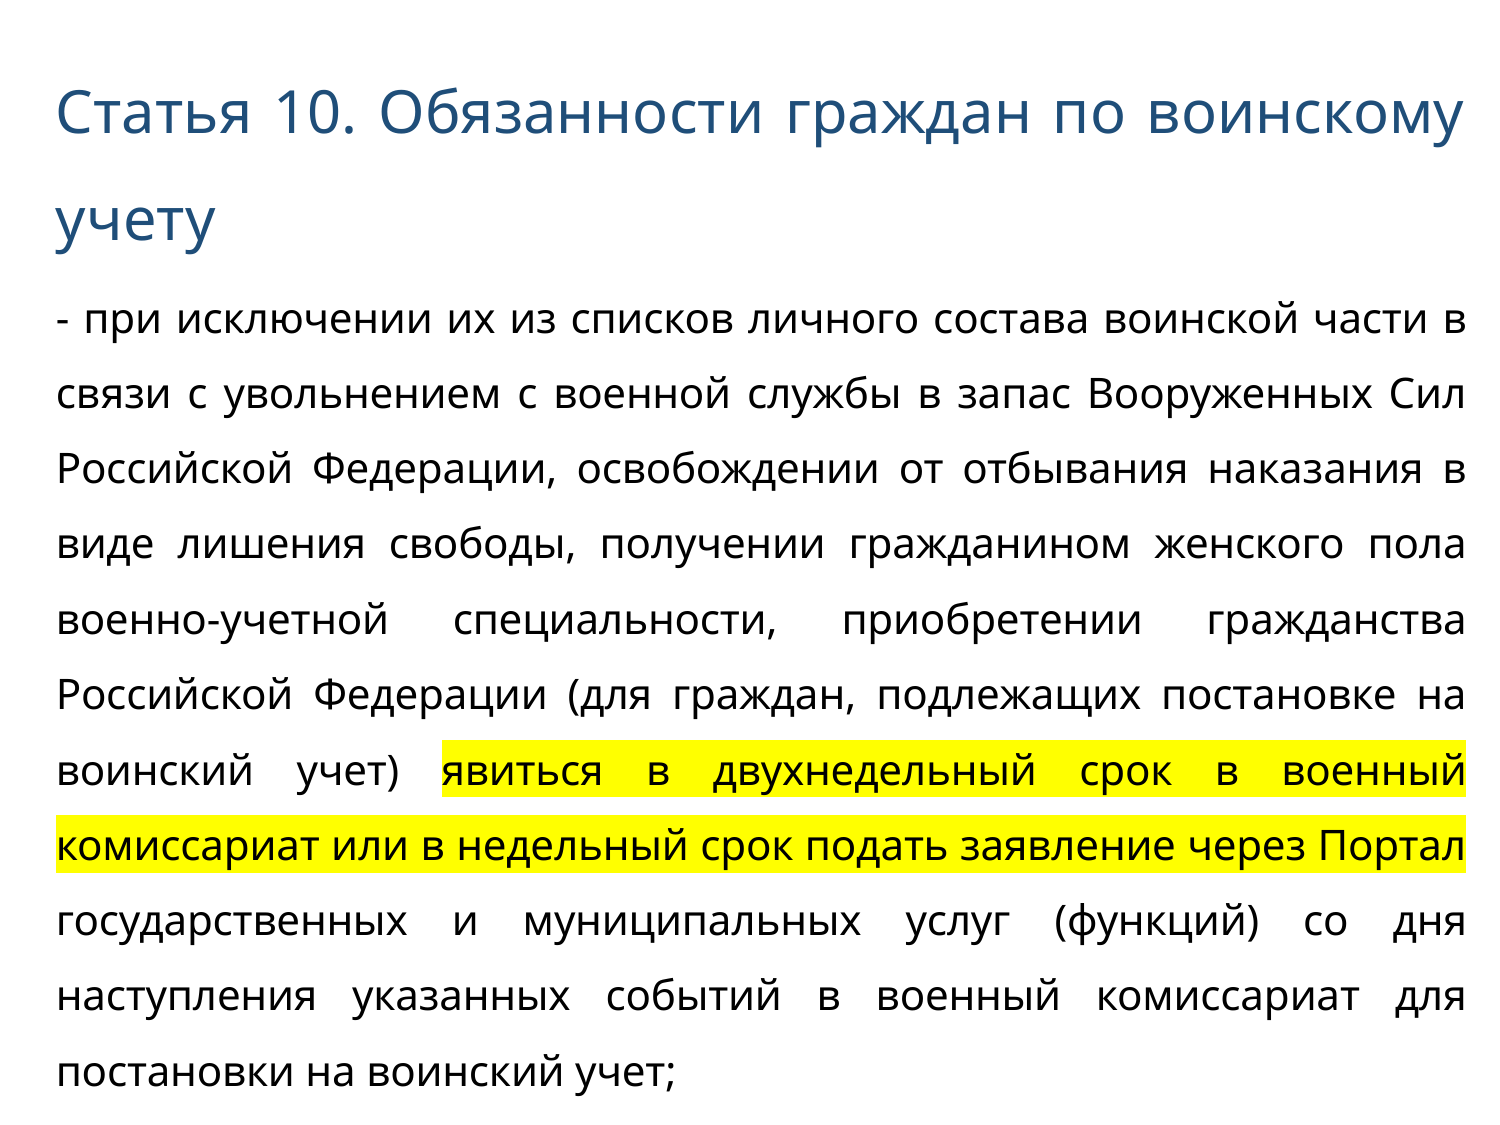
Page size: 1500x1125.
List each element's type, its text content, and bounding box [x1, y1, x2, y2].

list Статья 10. Обязанности граждан по воинскому учету - при исключении их из списков личного состава воинской части в связи с увольнением с военной службы в запас Вооруженных Сил Российской Федерации, освобождении от отбывания наказания в виде лишения свободы, получении гражданином женского пола военно-учетной специальности, приобретении гражданства Российской Федерации (для граждан, подлежащих постановке на воинский учет) явиться в двухнедельный срок в военный комиссариат или в недельный срок подать заявление через Портал государственных и муниципальных услуг (функций) со дня наступления указанных событий в военный комиссариат для постановки на воинский учет; [40, 30, 1482, 1110]
